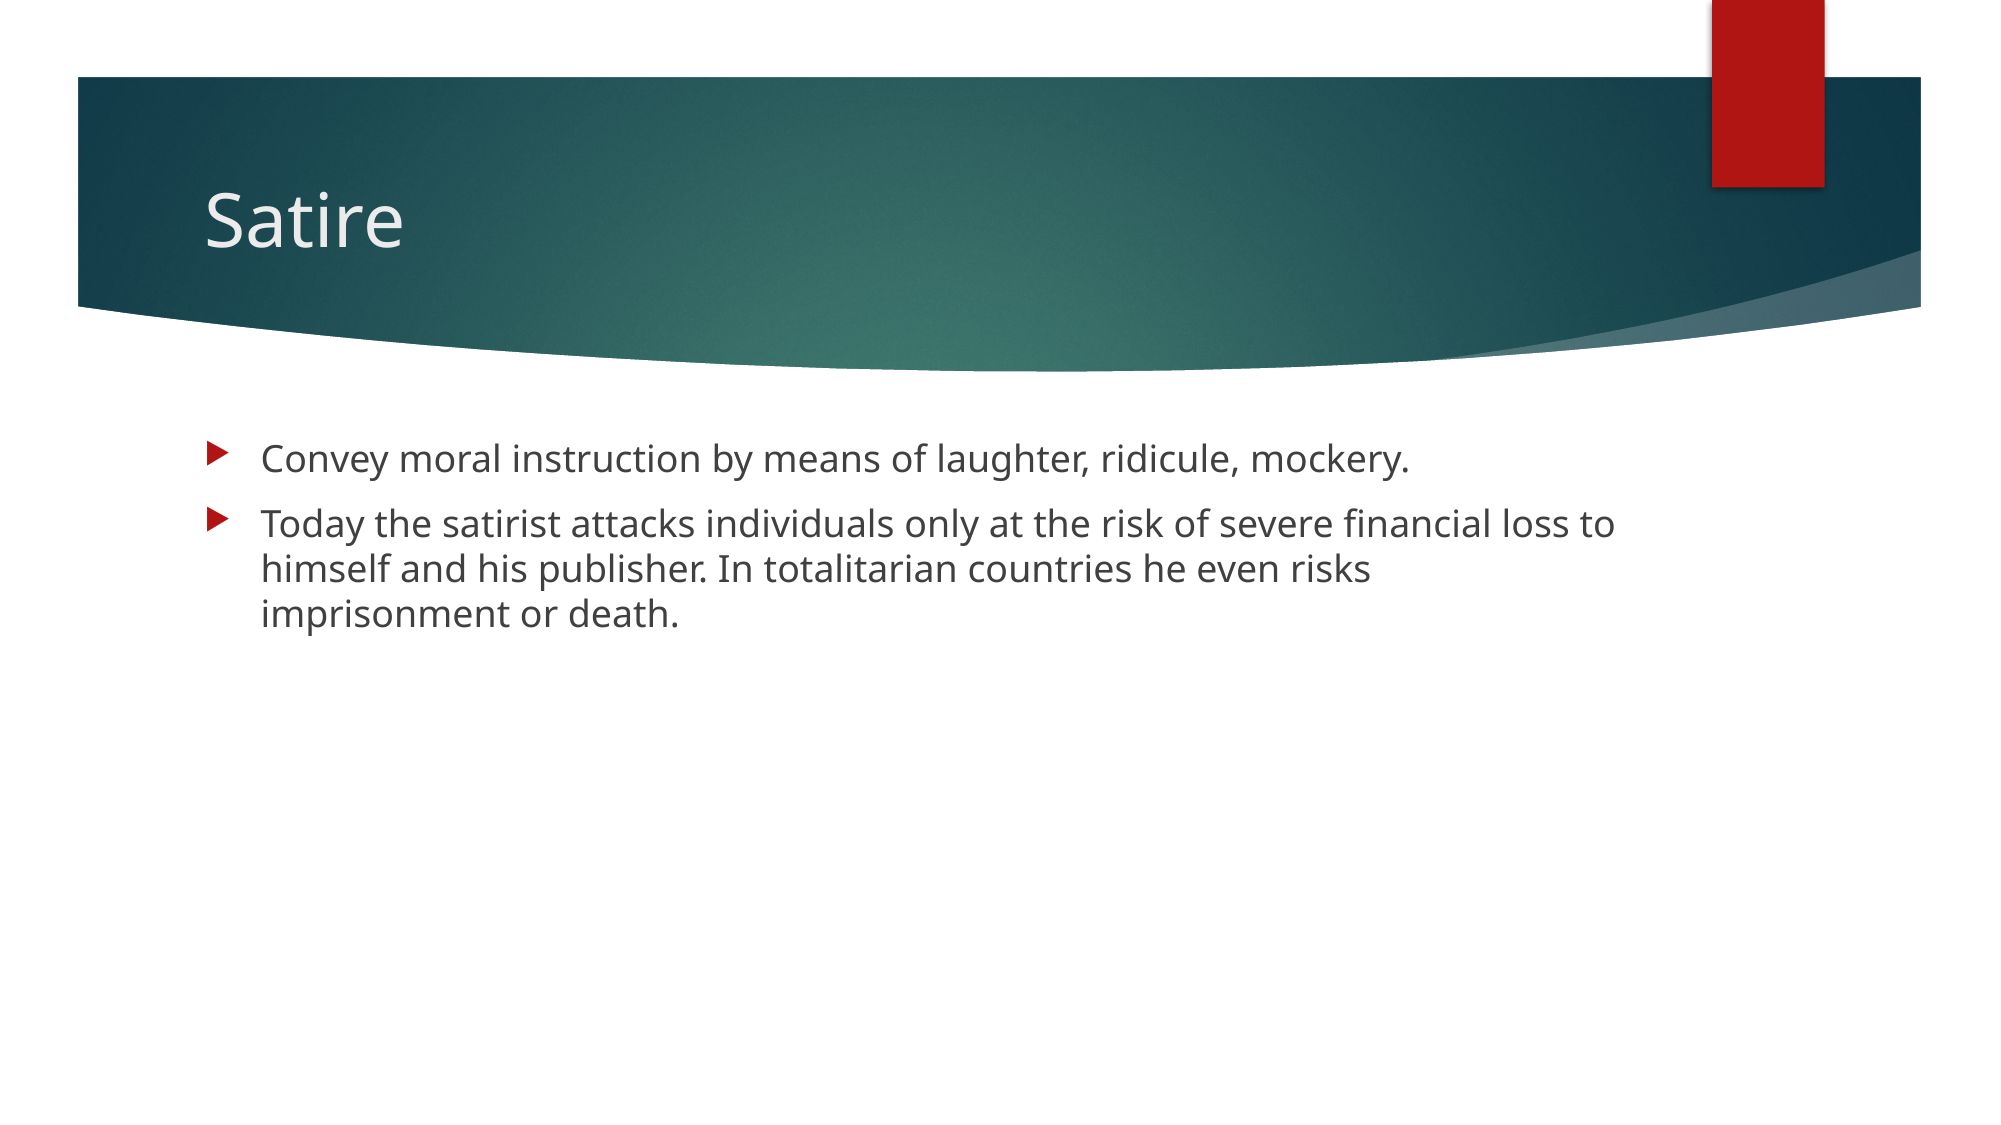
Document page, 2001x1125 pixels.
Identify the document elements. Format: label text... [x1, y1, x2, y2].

list Convey moral instruction by means of laughter, ridicule, mockery. Today the satirist attacks individuals only at the risk of severe financial loss to himself and his publisher. In totalitarian countries he even risks imprisonment or death. [189, 427, 1638, 988]
title Satire [189, 159, 1638, 276]
